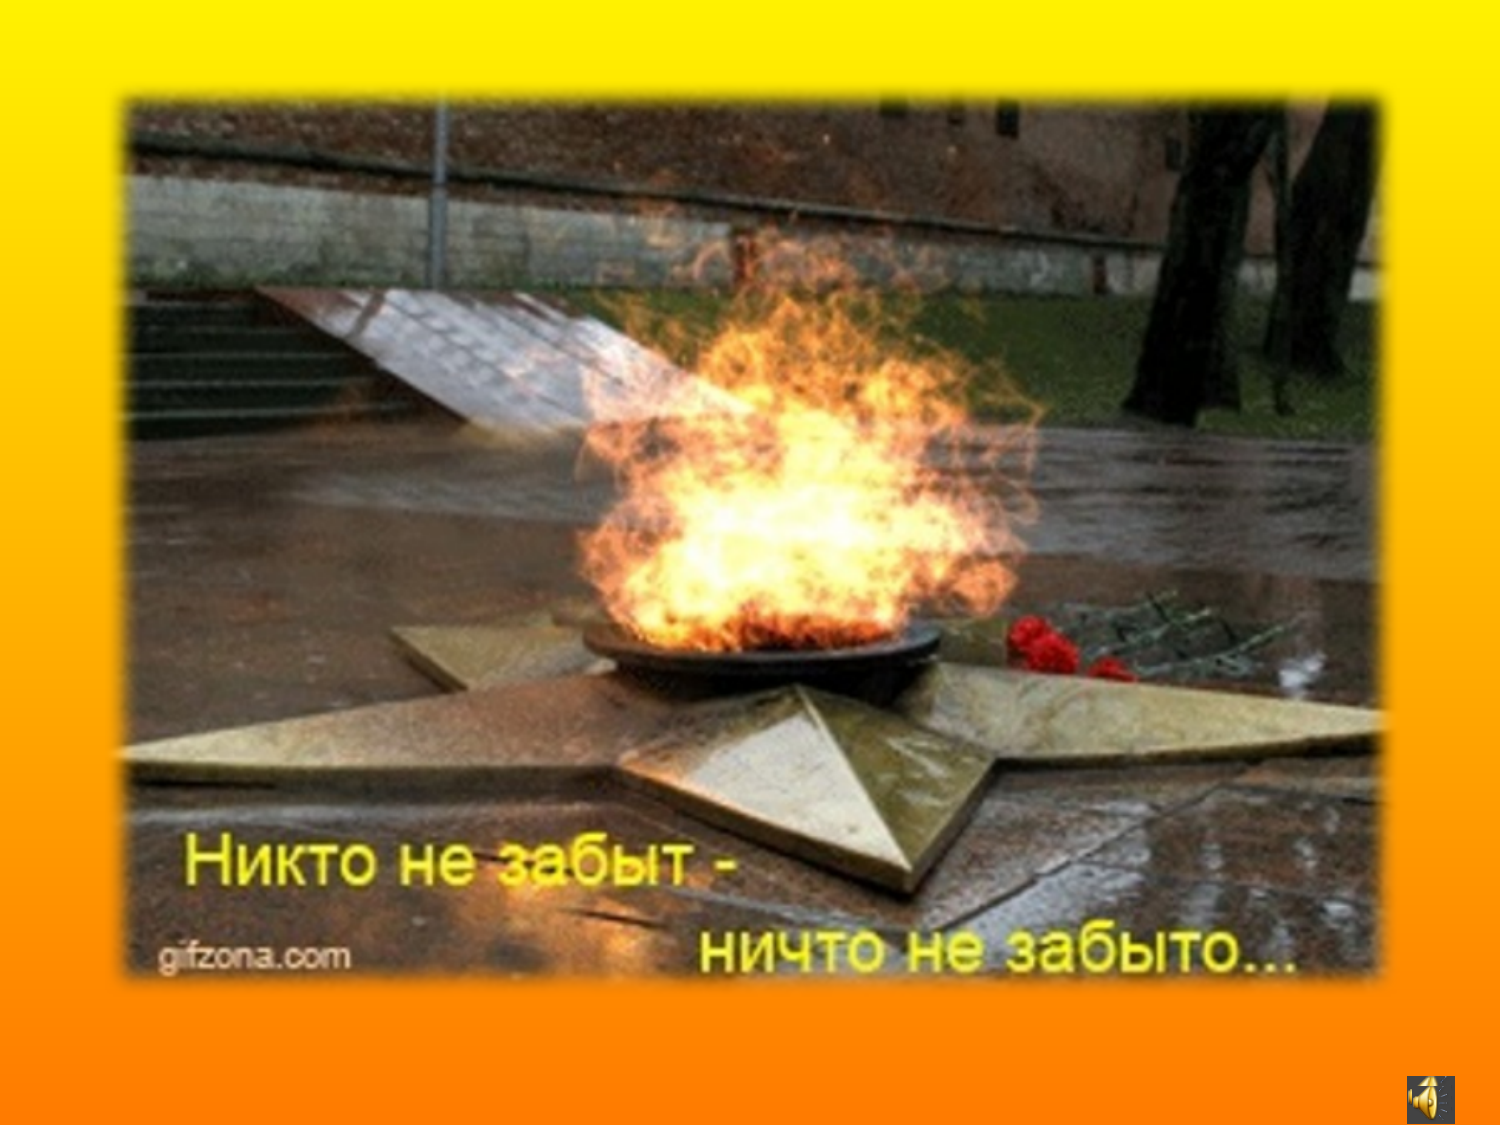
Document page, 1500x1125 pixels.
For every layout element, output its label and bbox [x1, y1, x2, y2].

picture [105, 81, 1400, 997]
picture [1406, 1074, 1457, 1125]
